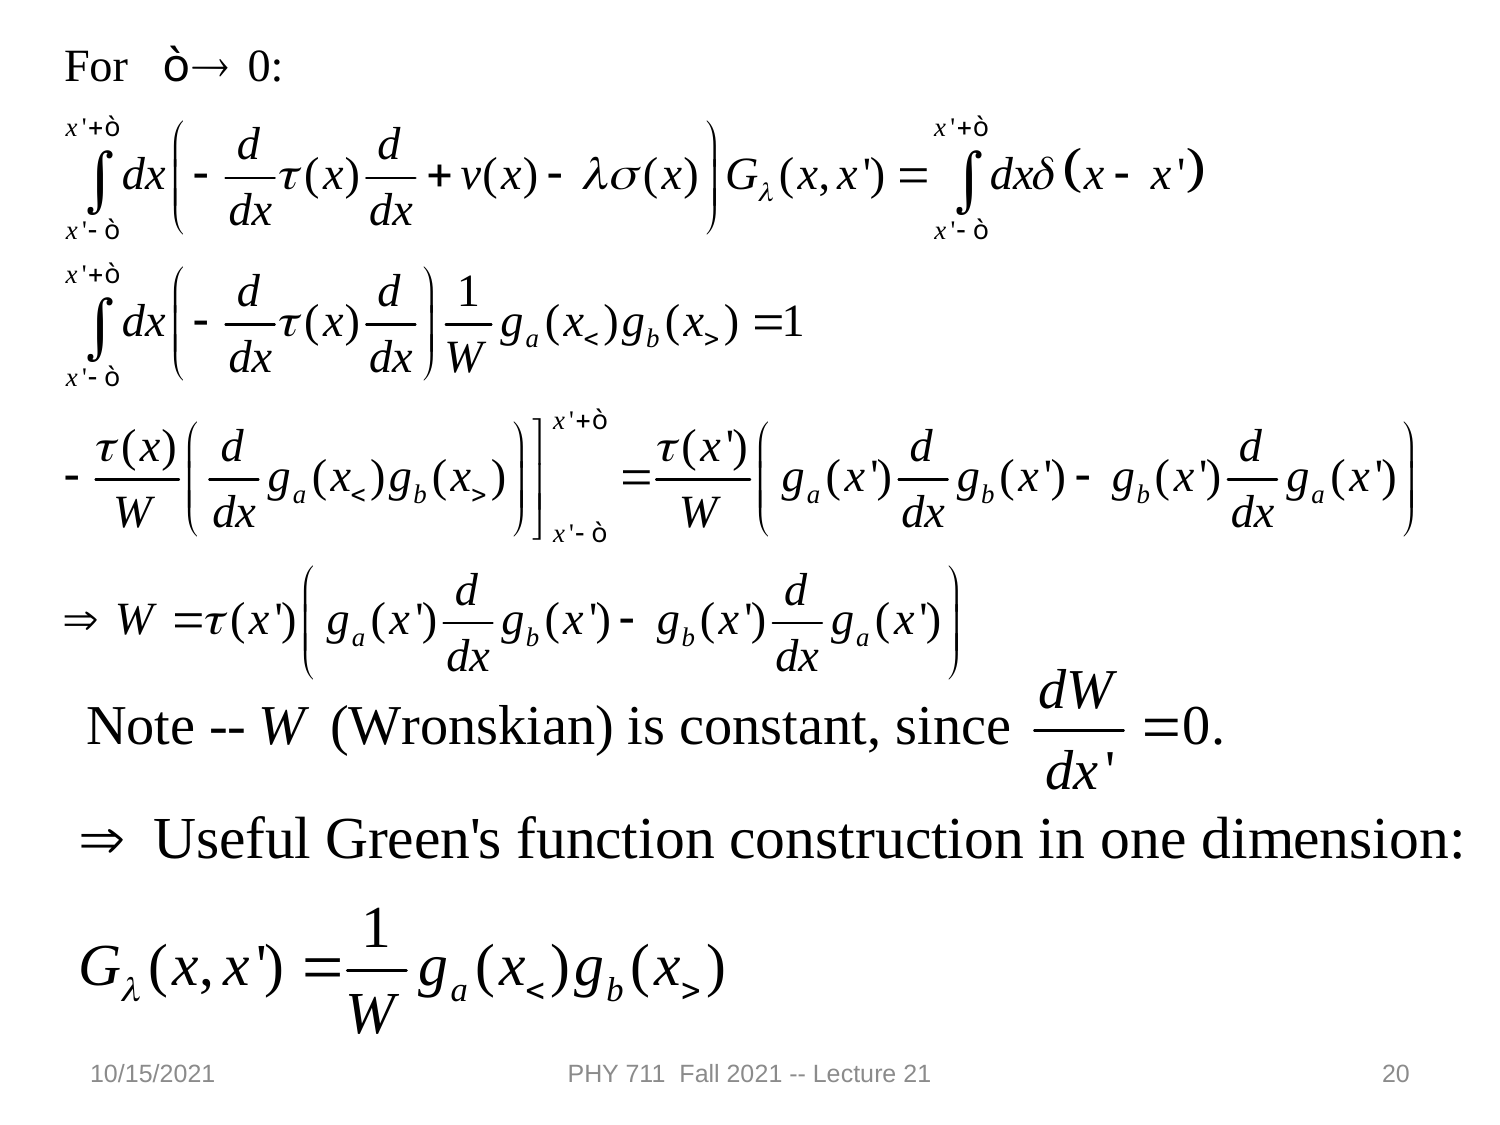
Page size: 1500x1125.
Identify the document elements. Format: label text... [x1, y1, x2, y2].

footer PHY 711 Fall 2021 -- Lecture 21 [512, 1051, 988, 1103]
slide_number 20 [1074, 1051, 1425, 1103]
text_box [78, 656, 1229, 798]
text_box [74, 806, 1467, 1043]
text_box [59, 42, 1426, 689]
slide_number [75, 1050, 425, 1103]
